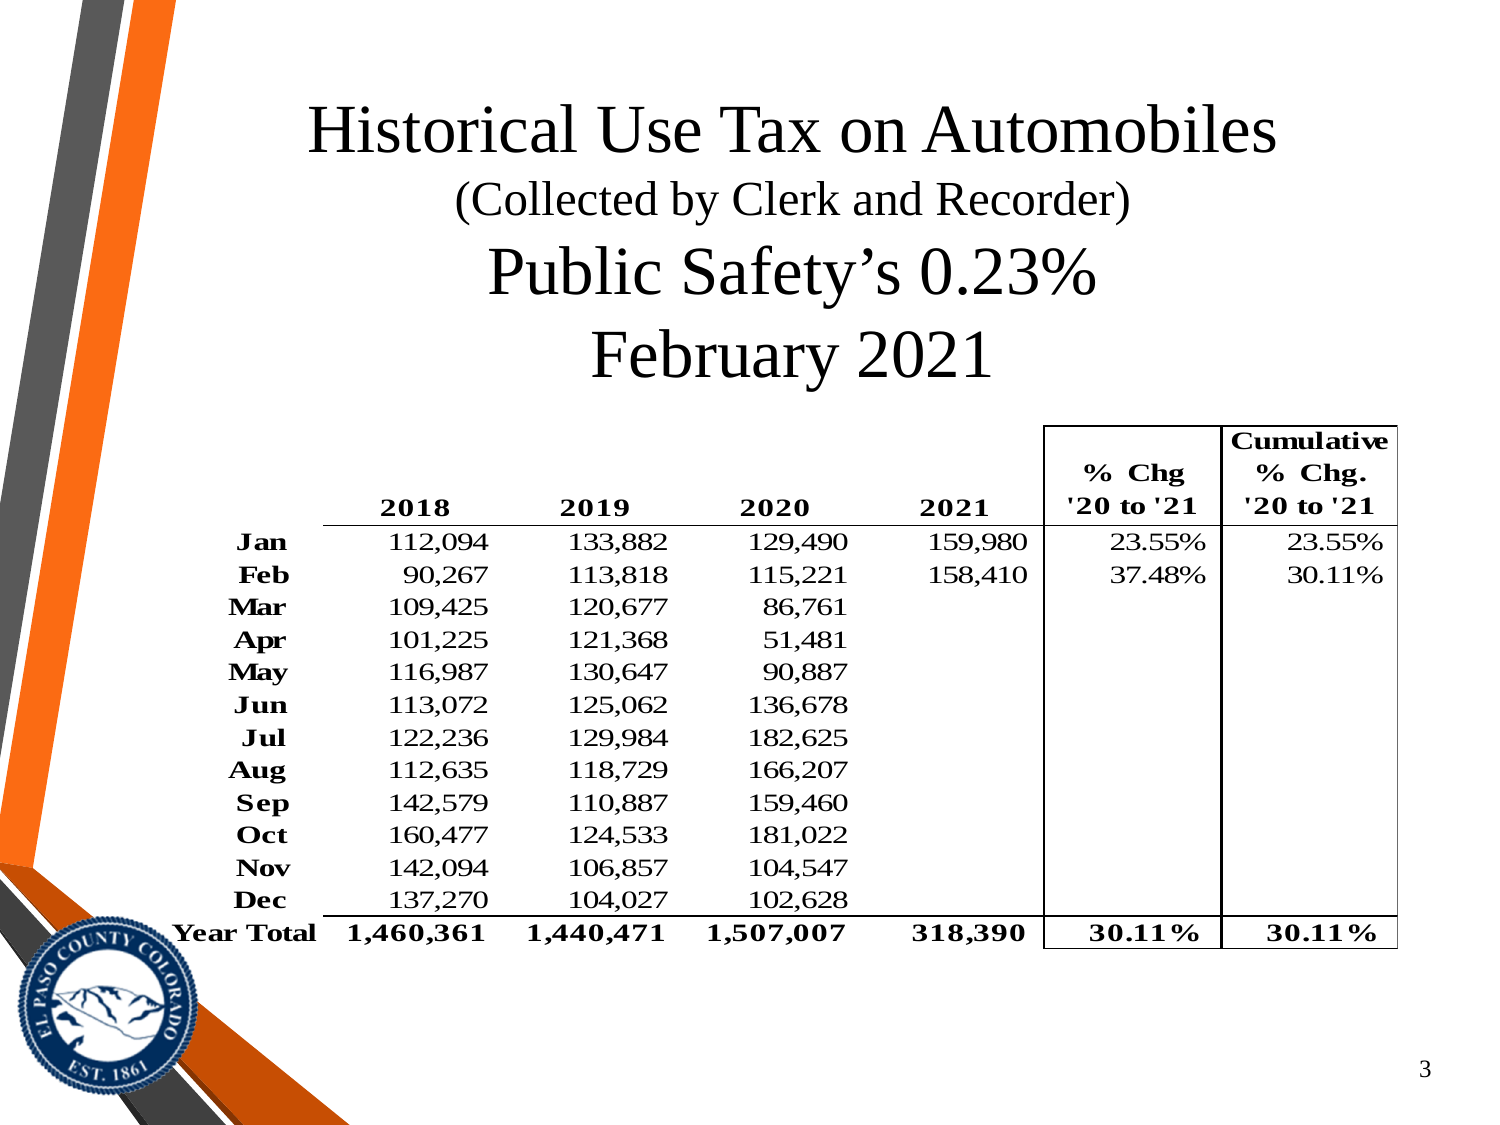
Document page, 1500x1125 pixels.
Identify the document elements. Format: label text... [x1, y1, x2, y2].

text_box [112, 424, 1401, 951]
picture [16, 914, 199, 1096]
slide_number 343 3 [1376, 1037, 1447, 1098]
title Historical Use Tax on Automobiles (Collected by Clerk and Recorder) Public Safety’s 0.23% February 2021 [161, 75, 1425, 400]
